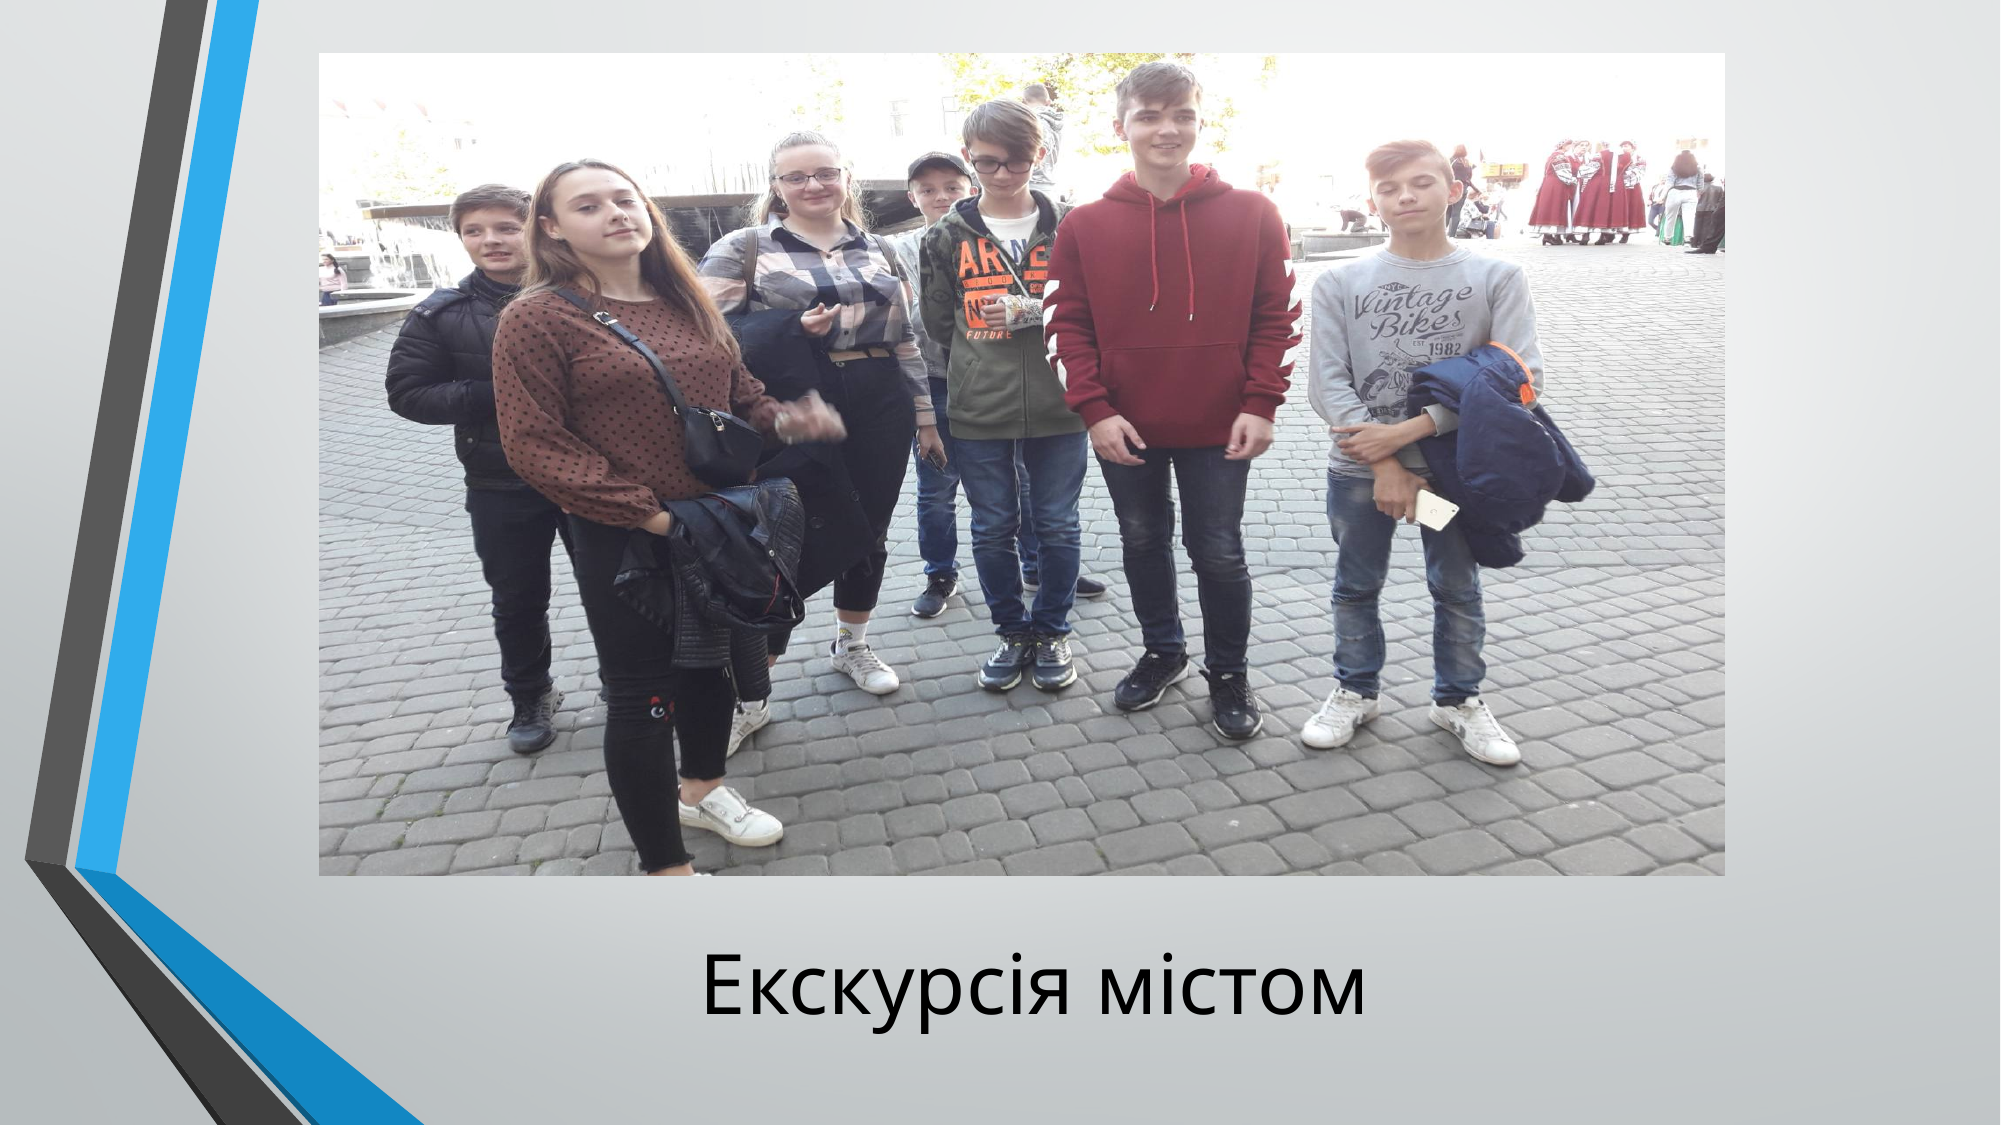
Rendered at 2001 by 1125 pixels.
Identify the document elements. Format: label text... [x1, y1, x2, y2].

title Екскурсія містом [266, 891, 1804, 1072]
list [319, 53, 1725, 876]
